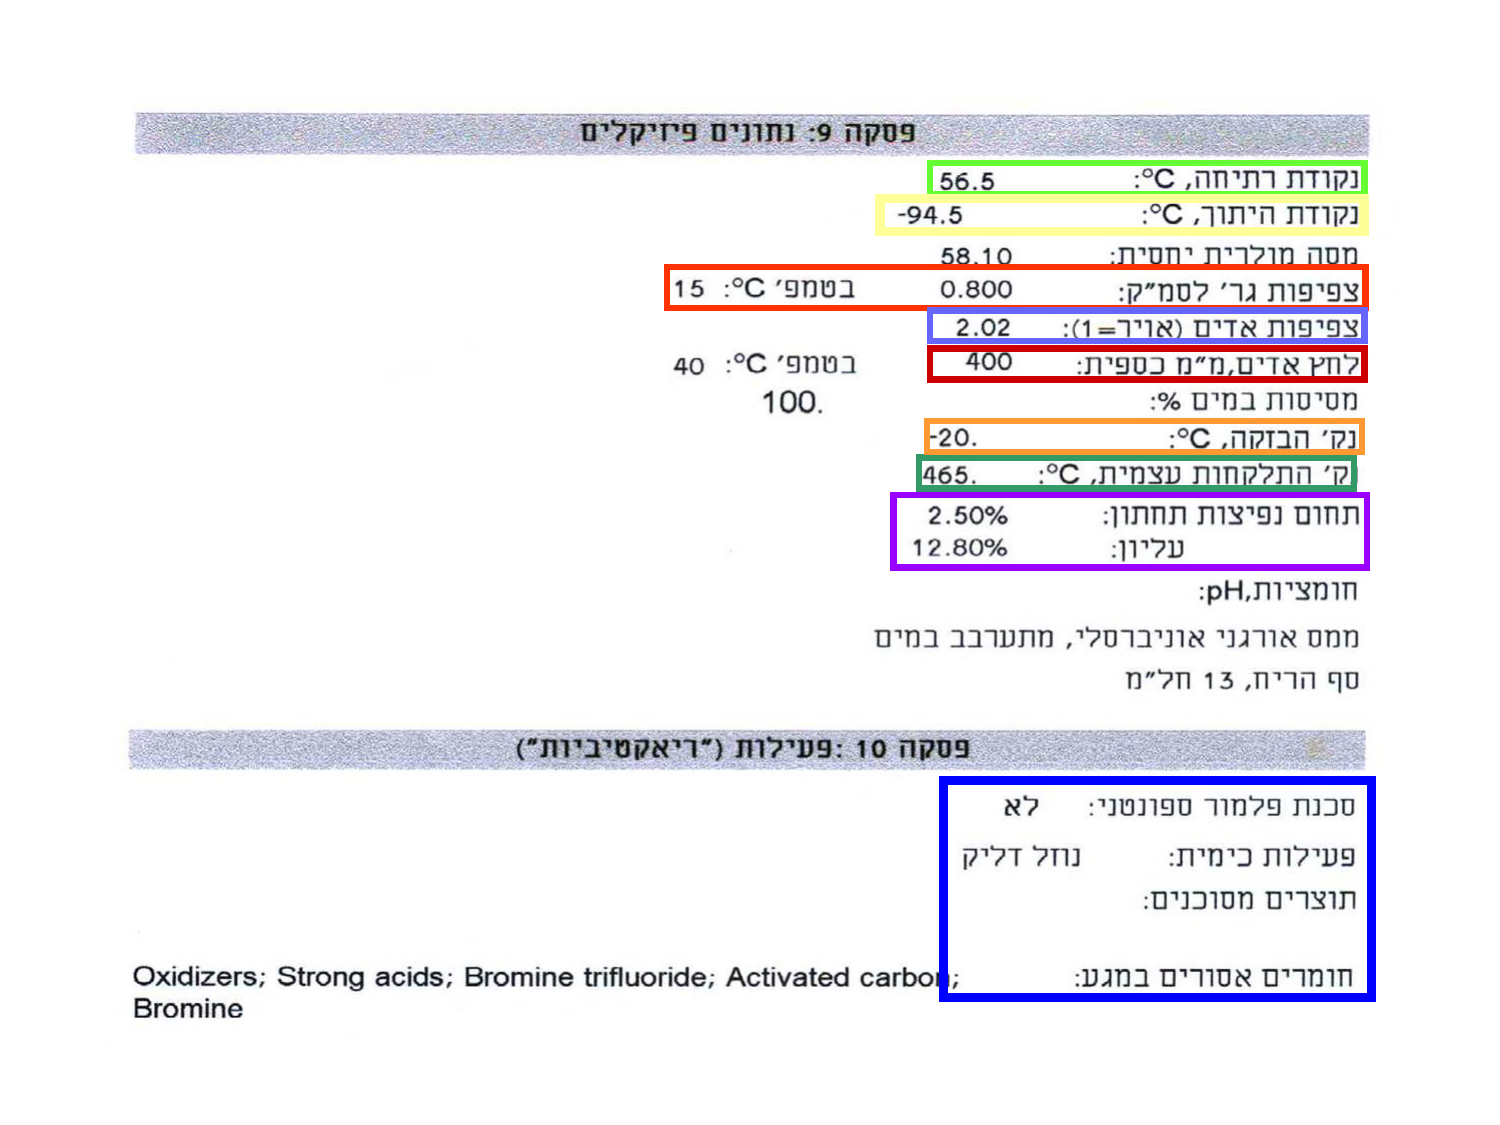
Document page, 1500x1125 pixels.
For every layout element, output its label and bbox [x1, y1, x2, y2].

picture [100, 98, 1402, 1059]
